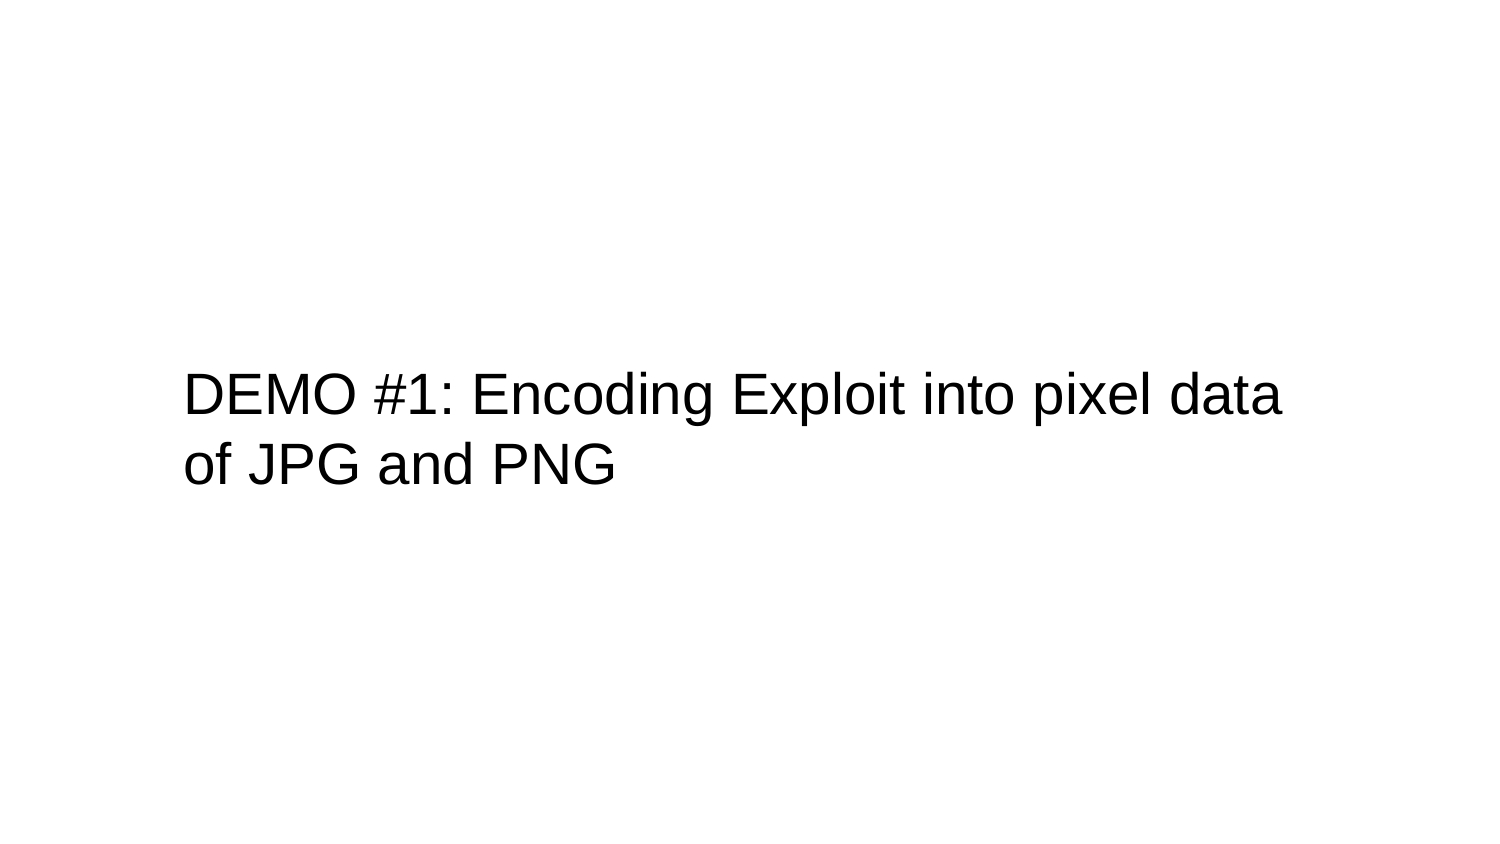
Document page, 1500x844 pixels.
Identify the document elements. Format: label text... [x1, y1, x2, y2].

title DEMO #1: Encoding Exploit into pixel data of JPG and PNG [168, 341, 1332, 436]
